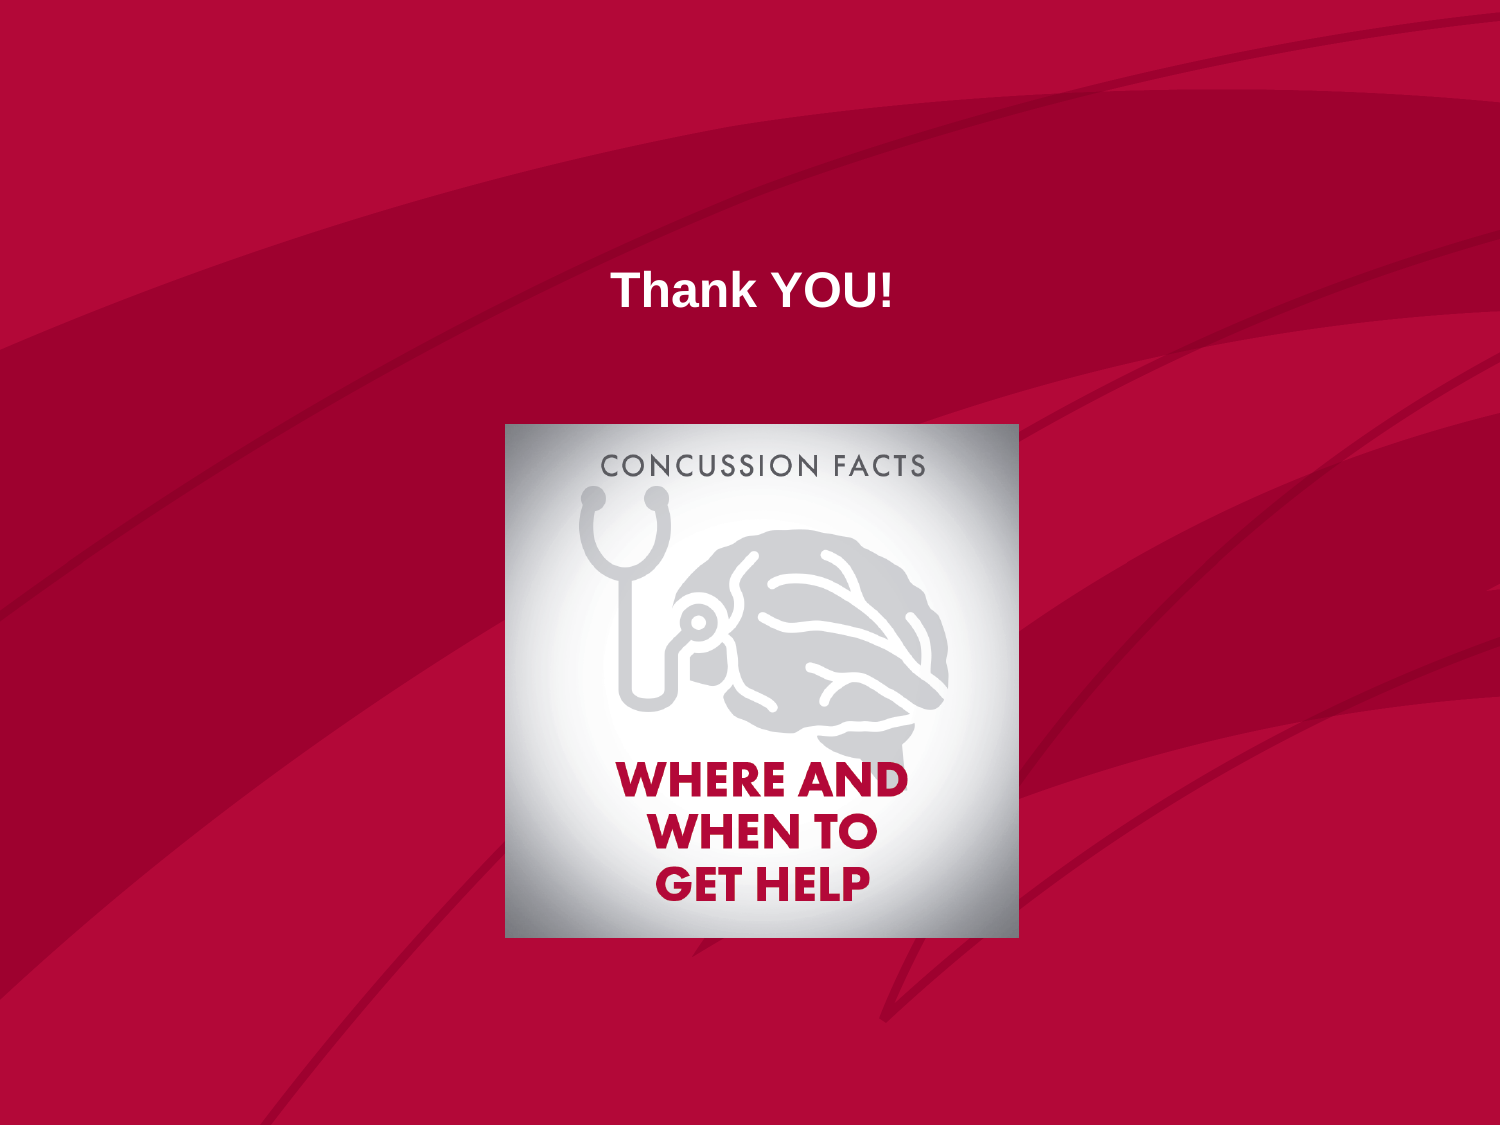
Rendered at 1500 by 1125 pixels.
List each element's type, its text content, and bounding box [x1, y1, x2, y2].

title Thank YOU! [237, 249, 1269, 401]
picture [0, 0, 1500, 1125]
